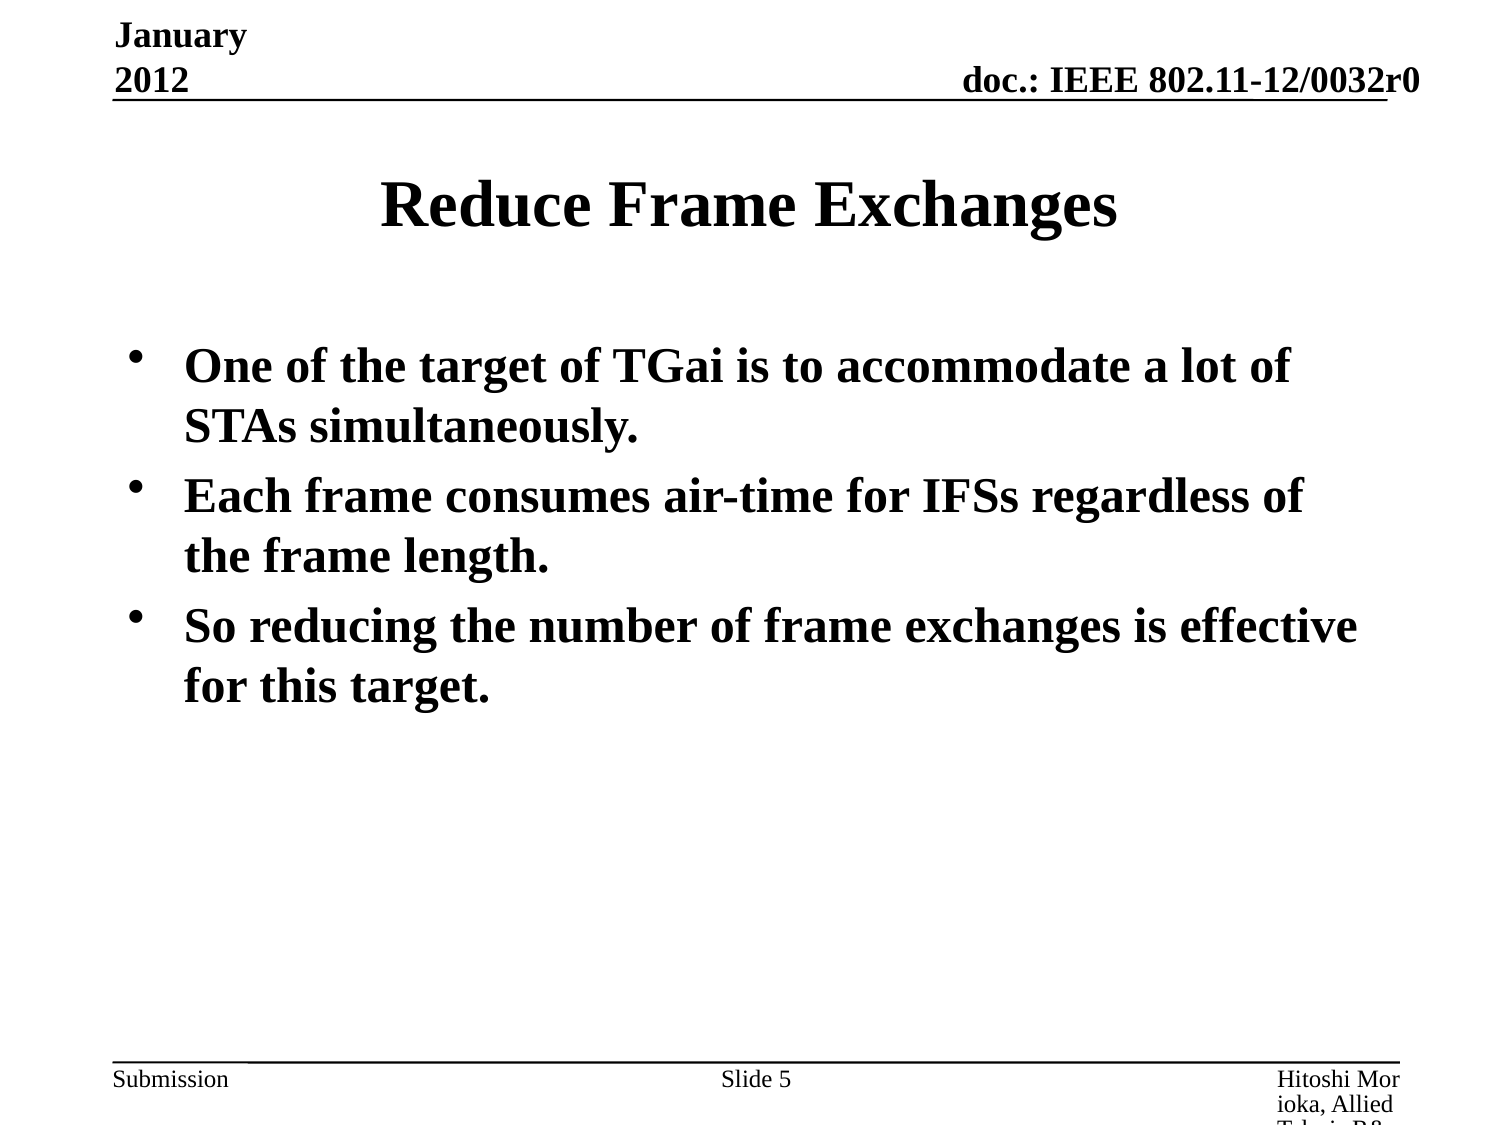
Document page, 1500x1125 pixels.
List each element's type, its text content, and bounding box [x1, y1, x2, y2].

list One of the target of TGai is to accommodate a lot of STAs simultaneously. Each frame consumes air-time for IFSs regardless of the frame length. So reducing the number of frame exchanges is effective for this target. [112, 324, 1388, 1001]
title Reduce Frame Exchanges [112, 112, 1388, 288]
slide_number Slide 5 [712, 1061, 800, 1093]
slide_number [114, 54, 272, 101]
footer Hitoshi Morioka, Allied Telesis R&D Center [1276, 1061, 1402, 1093]
